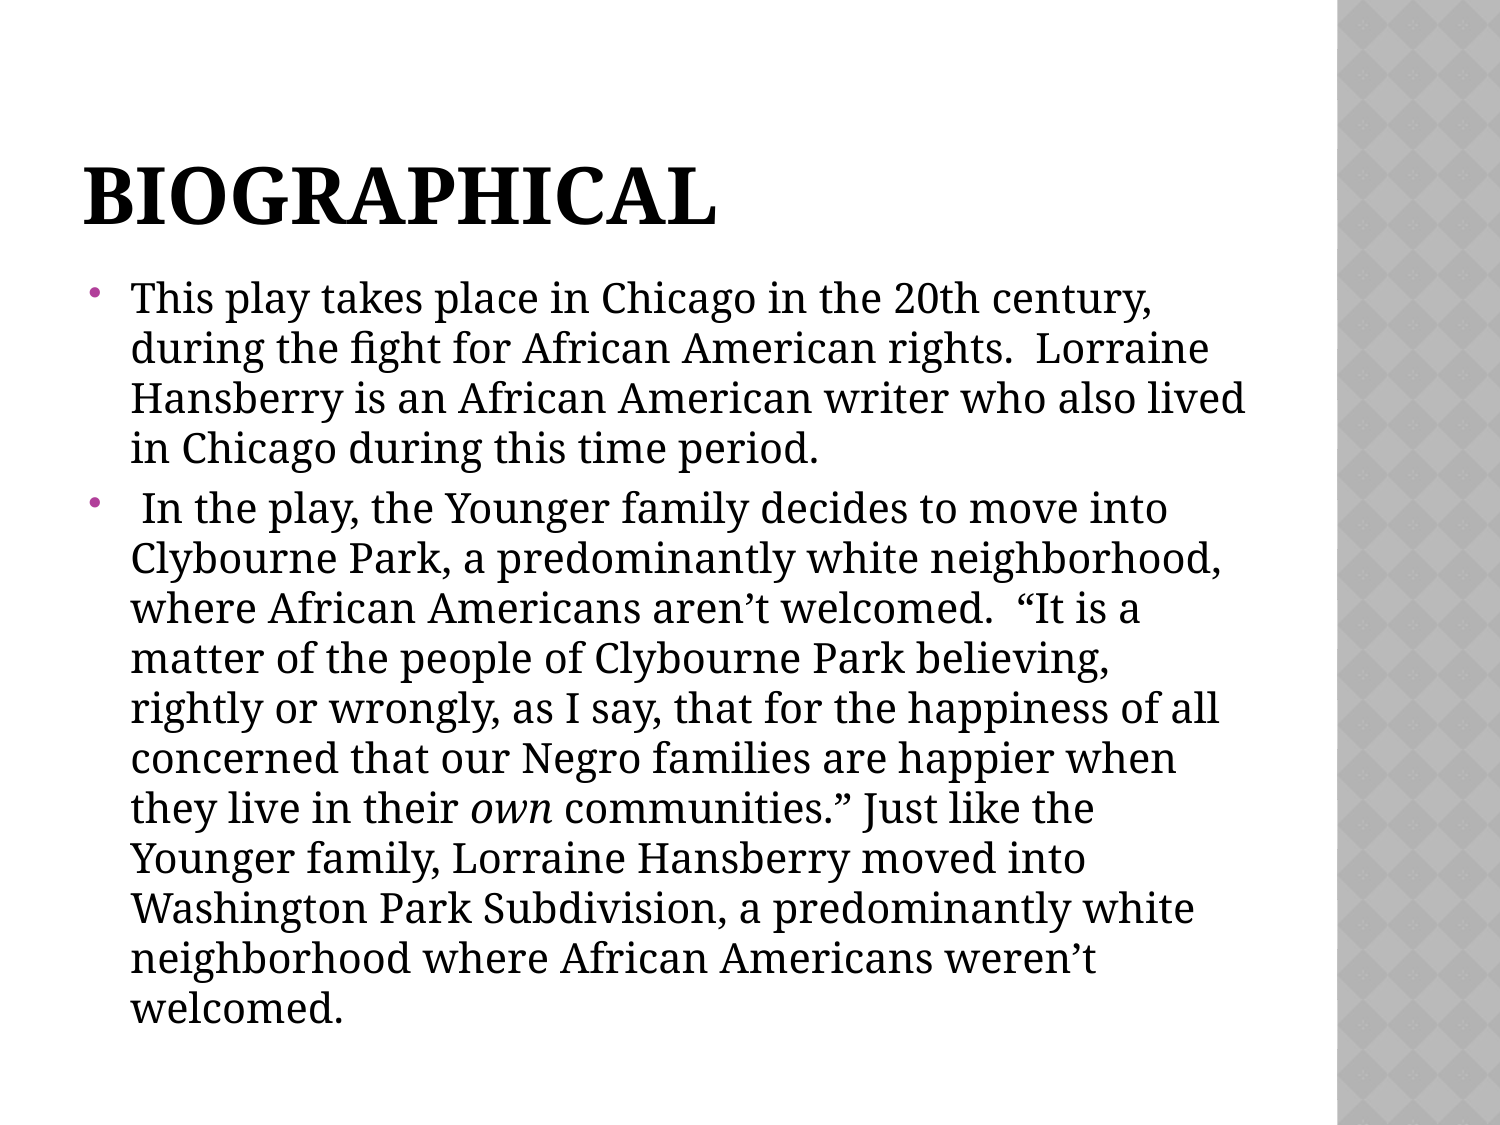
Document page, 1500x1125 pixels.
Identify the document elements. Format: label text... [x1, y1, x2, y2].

list This play takes place in Chicago in the 20th century, during the fight for African American rights. Lorraine Hansberry is an African American writer who also lived in Chicago during this time period. In the play, the Younger family decides to move into Clybourne Park, a predominantly white neighborhood, where African Americans aren’t welcomed. “It is a matter of the people of Clybourne Park believing, rightly or wrongly, as I say, that for the happiness of all concerned that our Negro families are happier when they live in their own communities.” Just like the Younger family, Lorraine Hansberry moved into Washington Park Subdivision, a predominantly white neighborhood where African Americans weren’t welcomed. [75, 264, 1263, 1059]
title Biographical [75, 52, 1263, 240]
